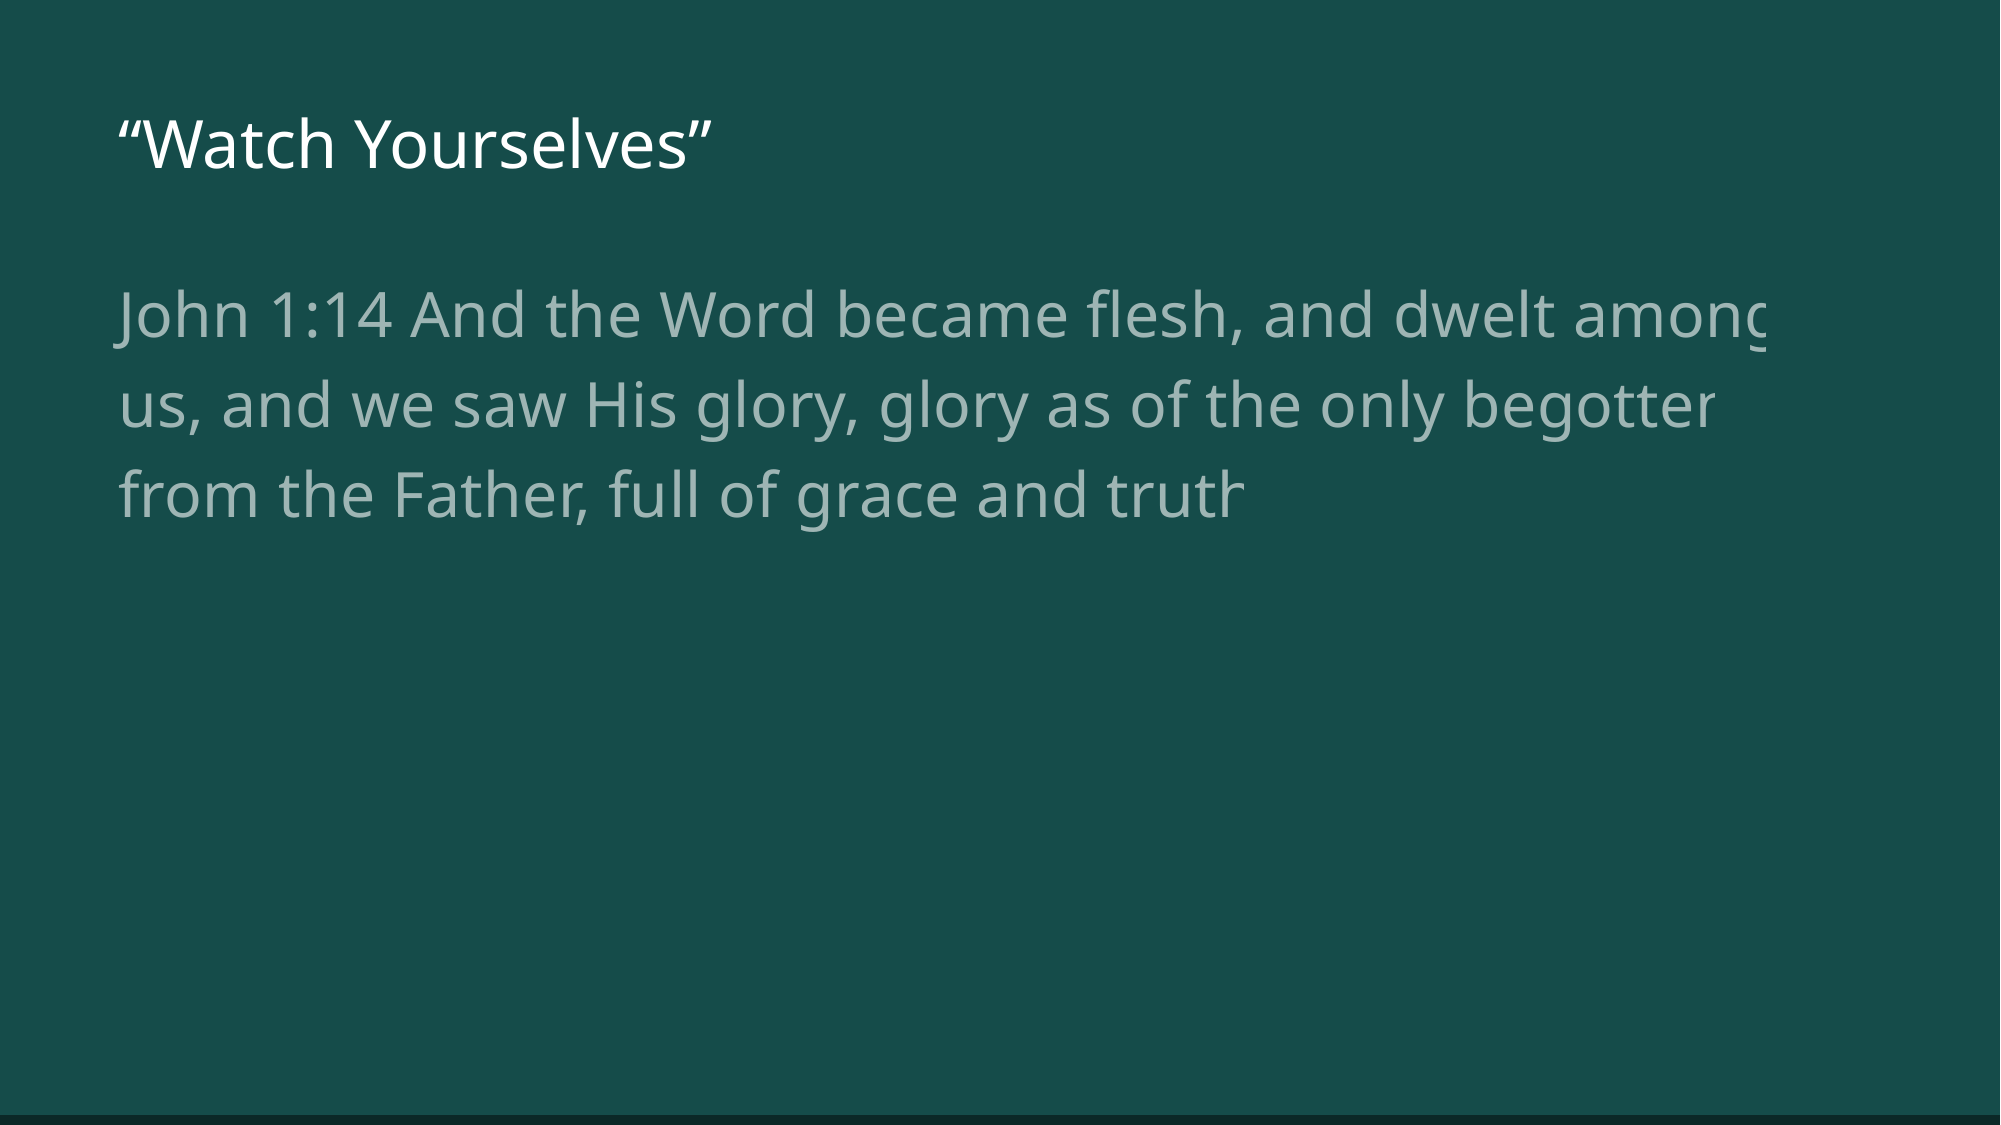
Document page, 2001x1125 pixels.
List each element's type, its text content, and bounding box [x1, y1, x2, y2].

list John 1:14 And the Word became flesh, and dwelt among us, and we saw His glory, glory as of the only begotten from the Father, full of grace and truth [118, 260, 1878, 947]
title “Watch Yourselves” [118, 101, 1878, 260]
